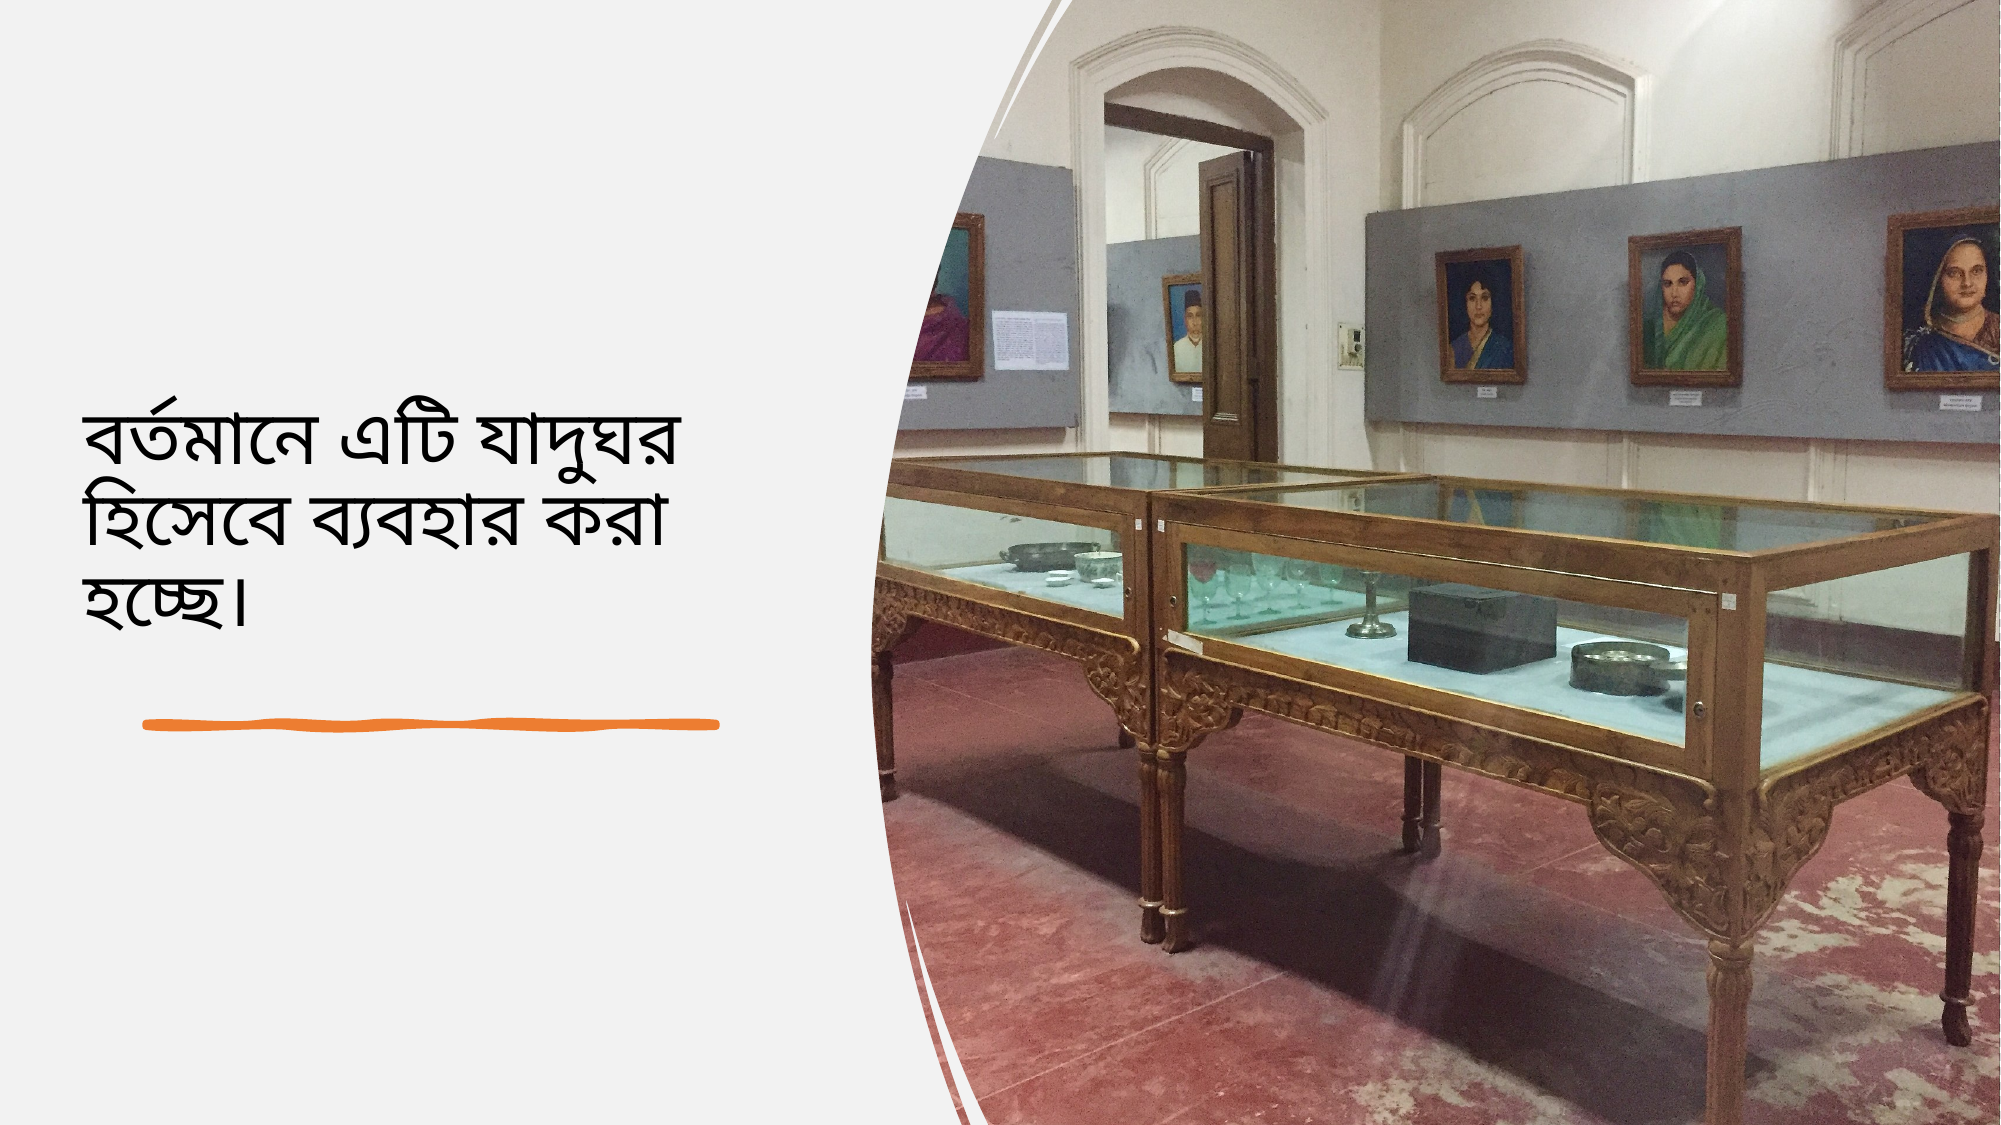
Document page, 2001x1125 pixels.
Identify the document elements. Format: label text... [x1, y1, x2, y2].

picture [871, 0, 2001, 1125]
text_box [0, 0, 871, 1125]
text_box [144, 720, 718, 730]
text_box বর্তমানে এটি যাদুঘর হিসেবে ব্যবহার করা হচ্ছে। [68, 401, 794, 651]
